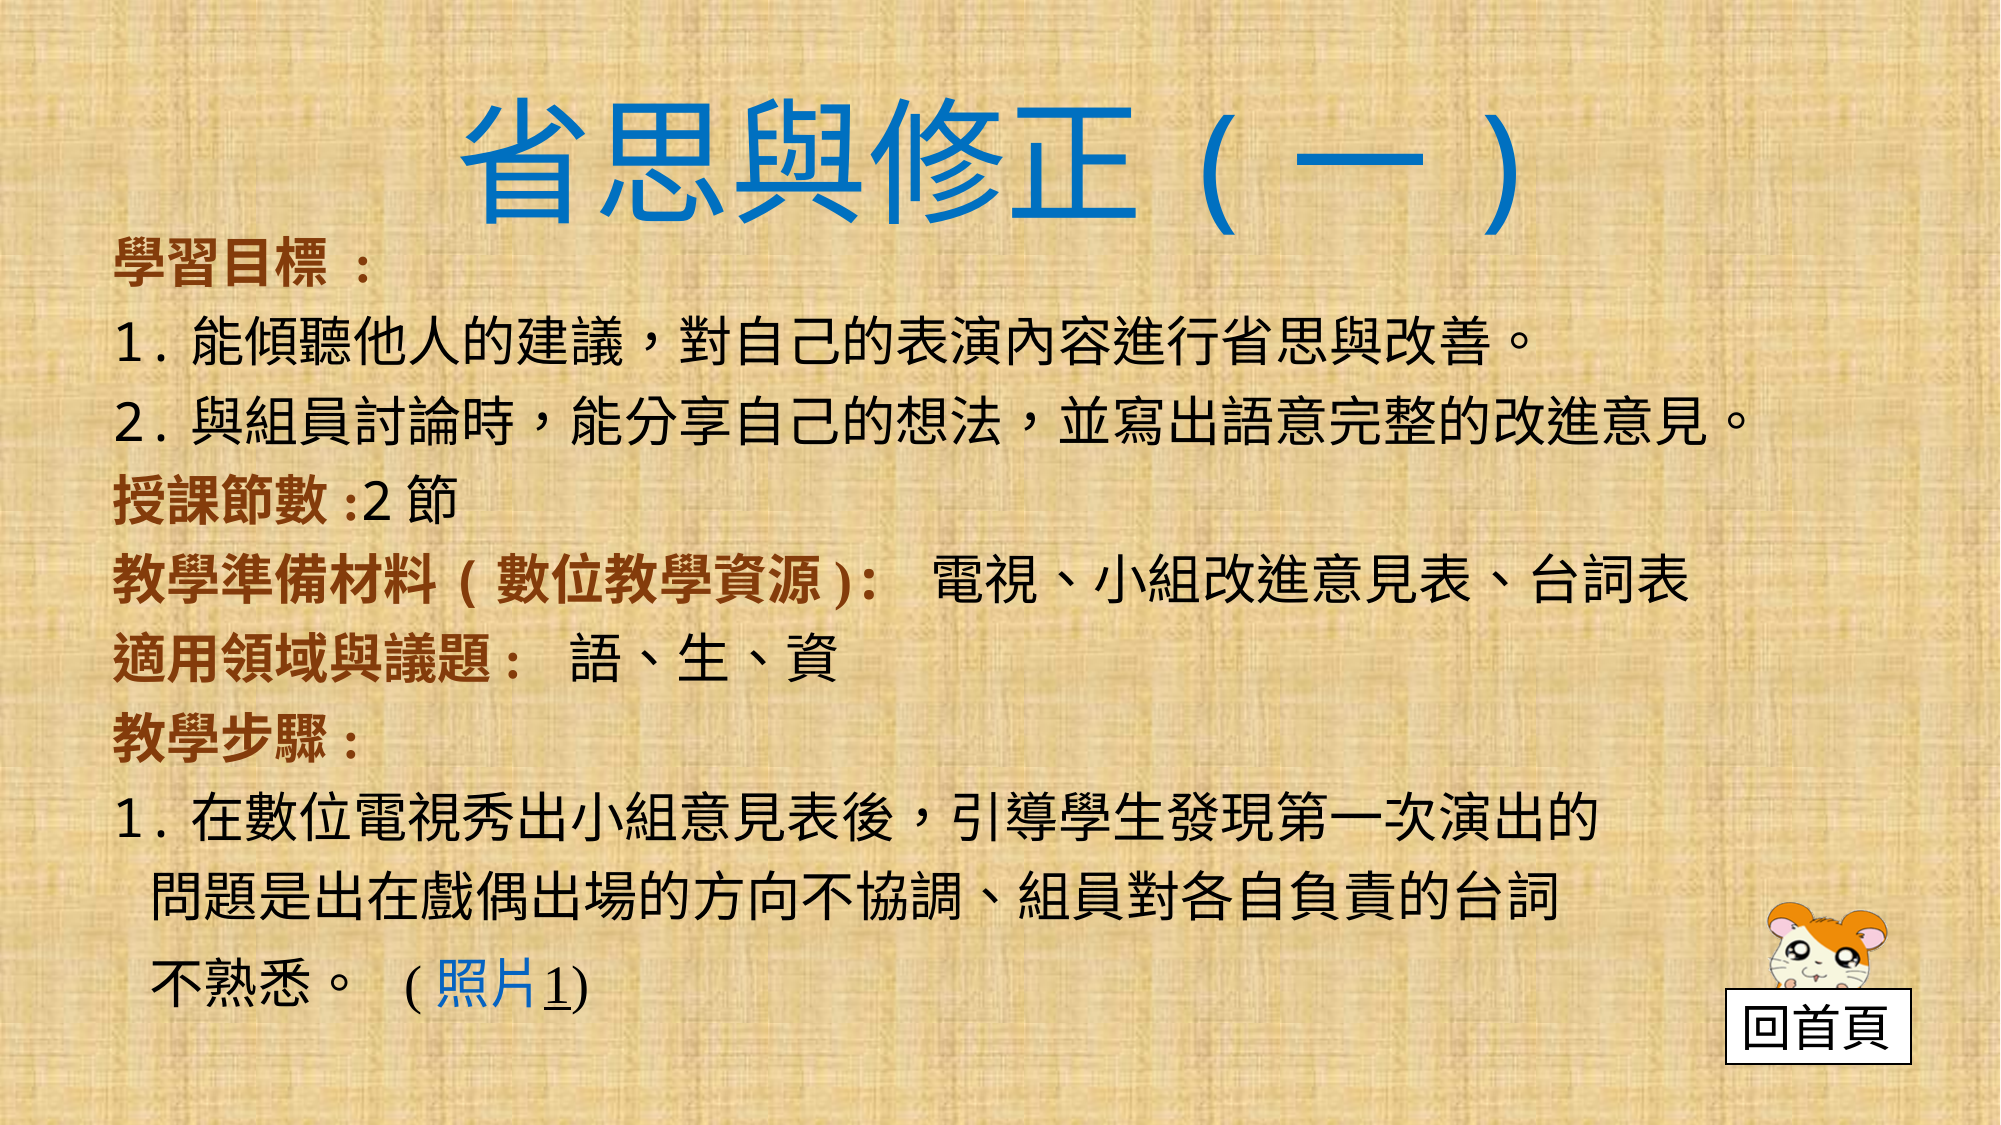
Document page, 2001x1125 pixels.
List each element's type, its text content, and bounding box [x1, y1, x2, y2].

picture [0, 0, 2001, 1125]
list 學習目標 : 1.能傾聽他人的建議，對自己的表演內容進行省思與改善。 2.與組員討論時，能分享自己的想法，並寫出語意完整的改進意見。 授課節數:2節 教學準備材料(數位教學資源): 電視、小組改進意見表、台詞表 適用領域與議題: 語、生、資 教學步驟: 1.在數位電視秀出小組意見表後，引導學生發現第一次演出的 問題是出在戲偶出場的方向不協調、組員對各自負責的台詞 不熟悉。 (照片1) [97, 228, 1823, 998]
title 省思與修正(一) [137, 59, 1863, 278]
text_box 回首頁 [1725, 988, 1912, 1065]
